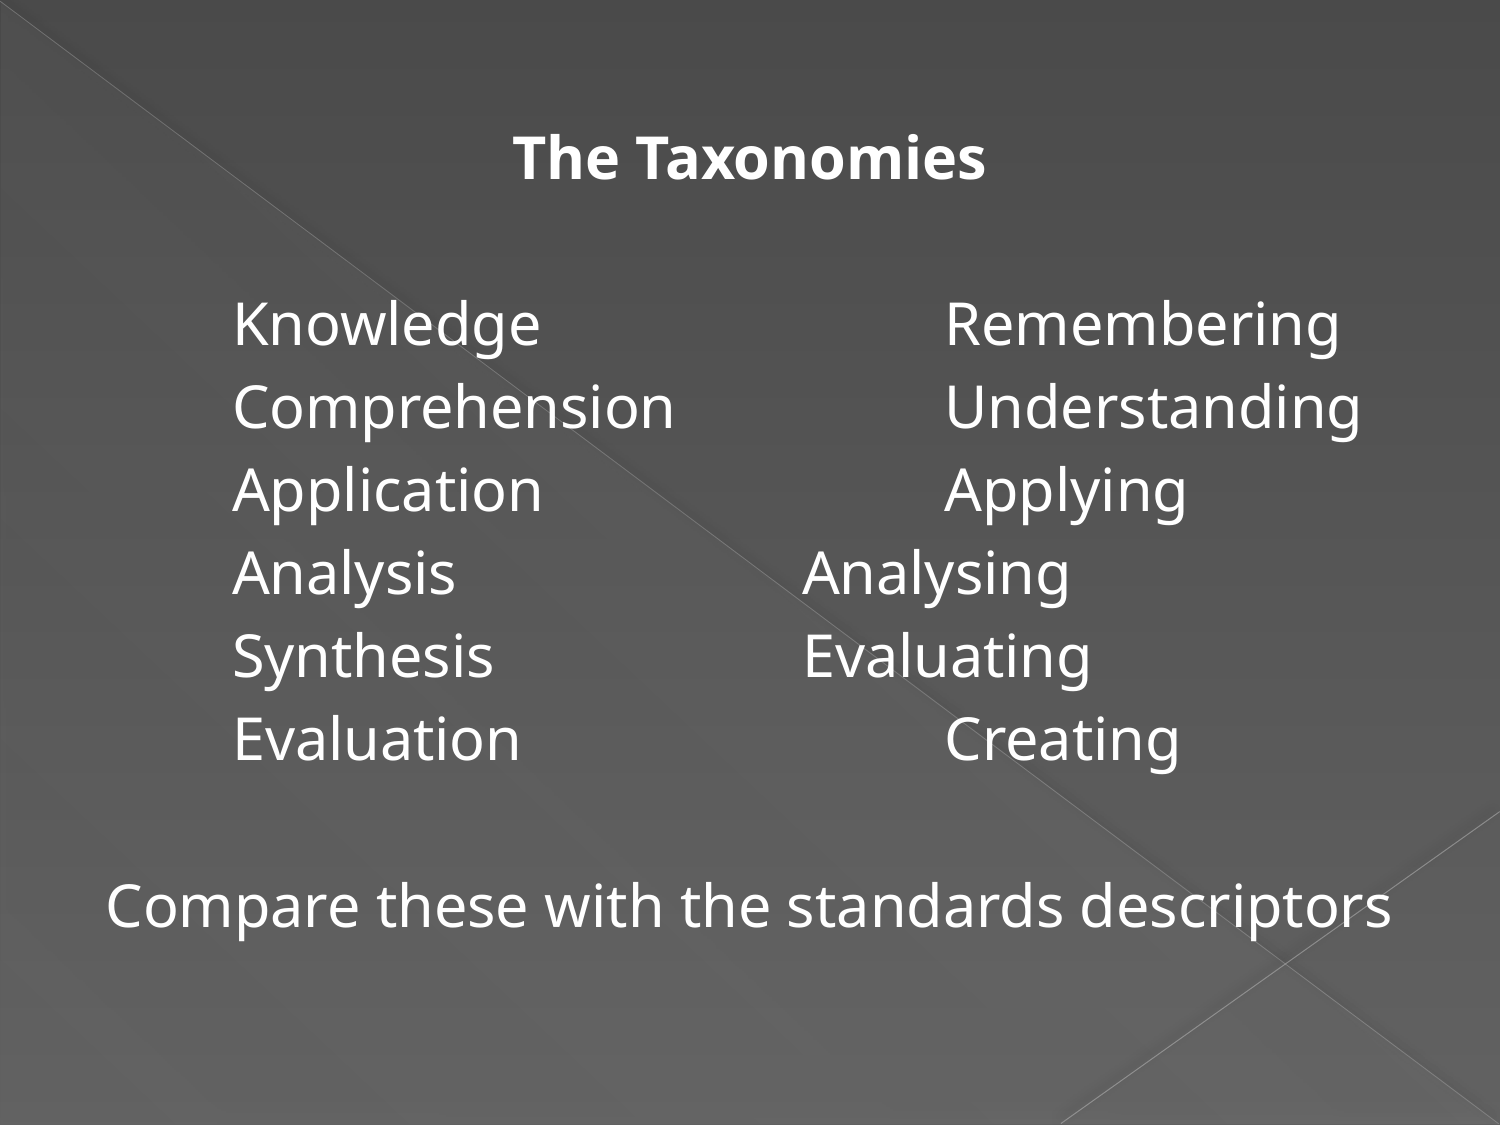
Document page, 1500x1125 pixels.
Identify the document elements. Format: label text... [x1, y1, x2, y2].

list The Taxonomies Knowledge Remembering Comprehension Understanding Application Applying Analysis Analysing Synthesis Evaluating Evaluation Creating Compare these with the standards descriptors [75, 112, 1425, 1005]
